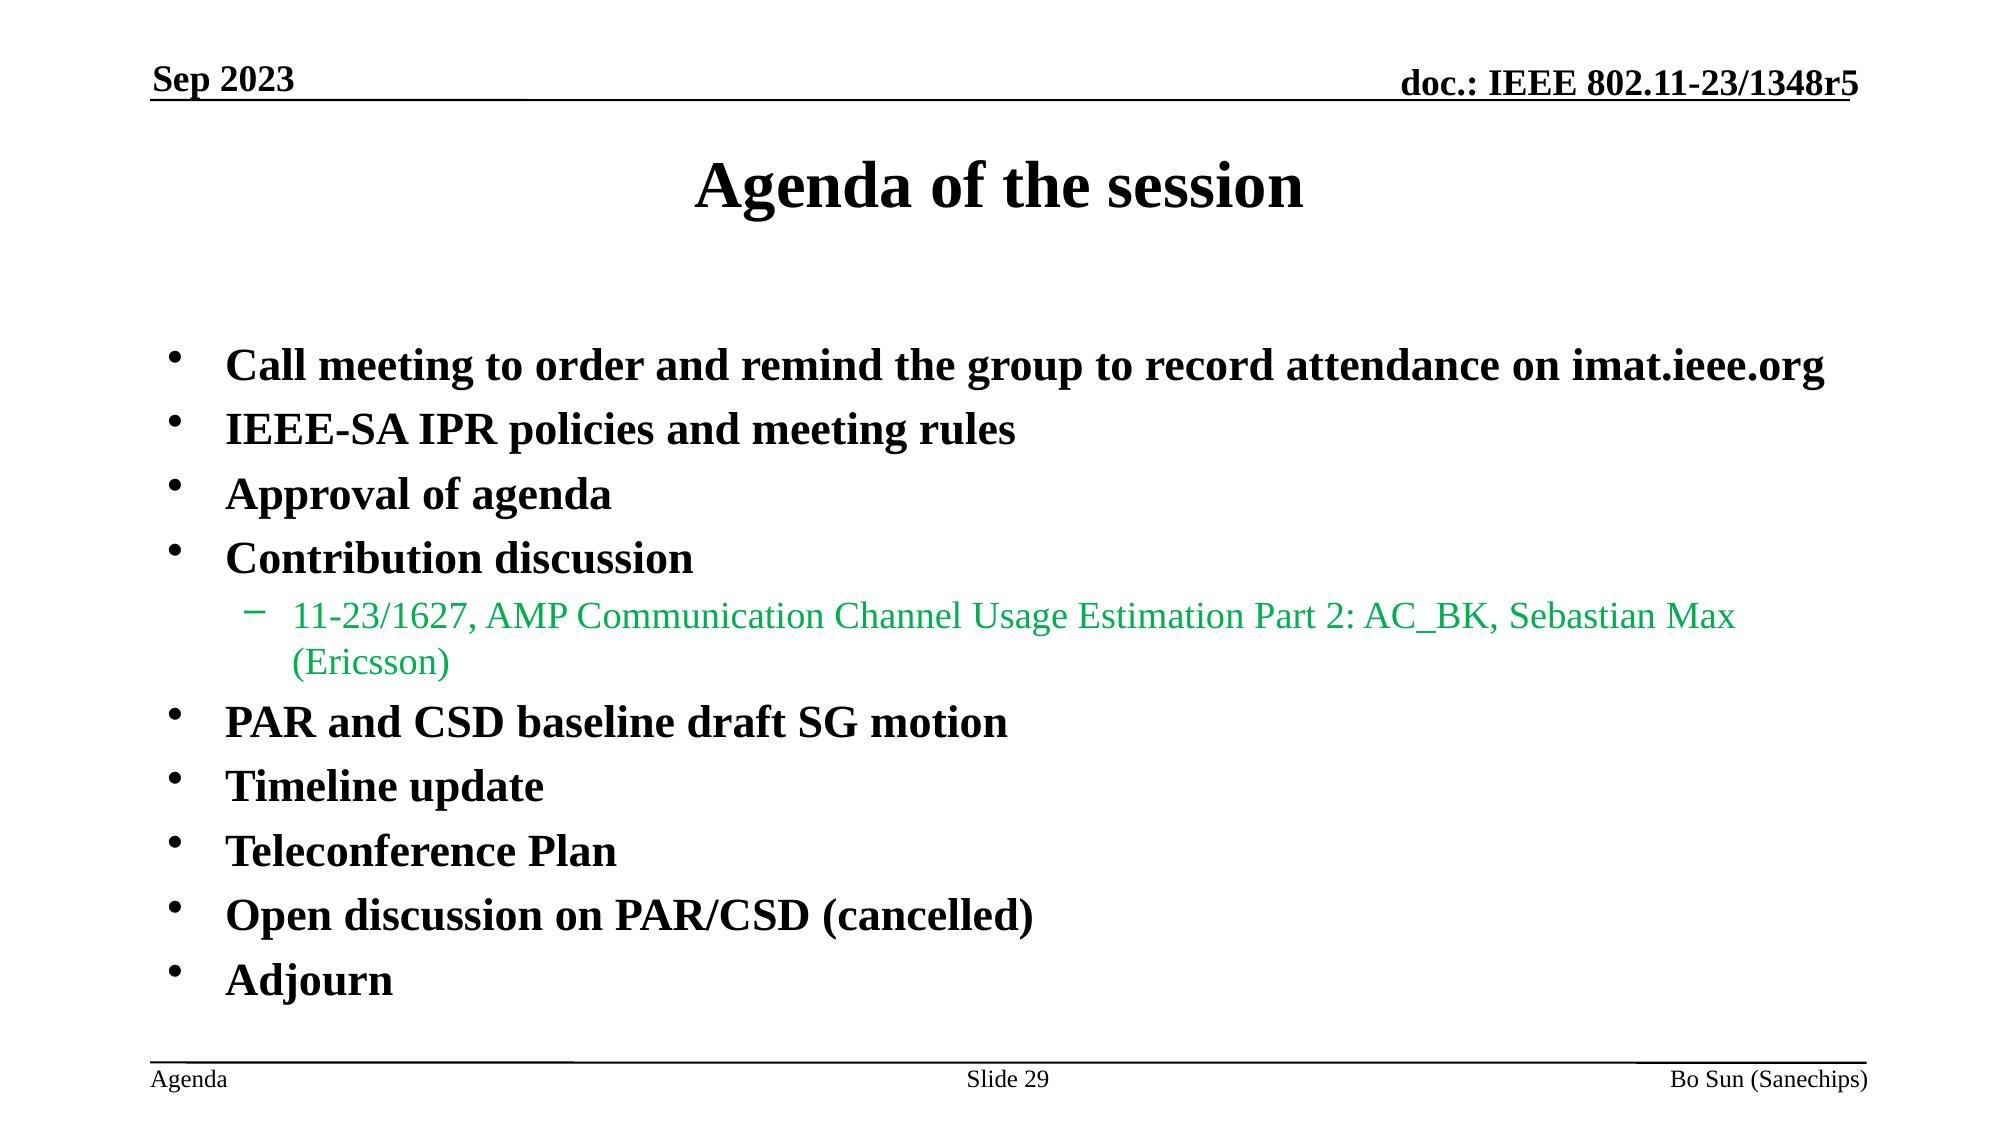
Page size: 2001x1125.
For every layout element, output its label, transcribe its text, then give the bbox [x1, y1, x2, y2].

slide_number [152, 54, 563, 100]
text_box Call meeting to order and remind the group to record attendance on imat.ieee.org IEEE-SA IPR policies and meeting rules Approval of agenda Contribution discussion 11-23/1627, AMP Communication Channel Usage Estimation Part 2: AC_BK, Sebastian Max (Ericsson) PAR and CSD baseline draft SG motion Timeline update Teleconference Plan Open discussion on PAR/CSD (cancelled) Adjourn [152, 327, 1855, 1038]
slide_number Slide 29 [949, 1061, 1067, 1123]
footer Bo Sun (Sanechips) [1171, 1061, 1869, 1093]
text_box Agenda of the session [362, 99, 1638, 262]
